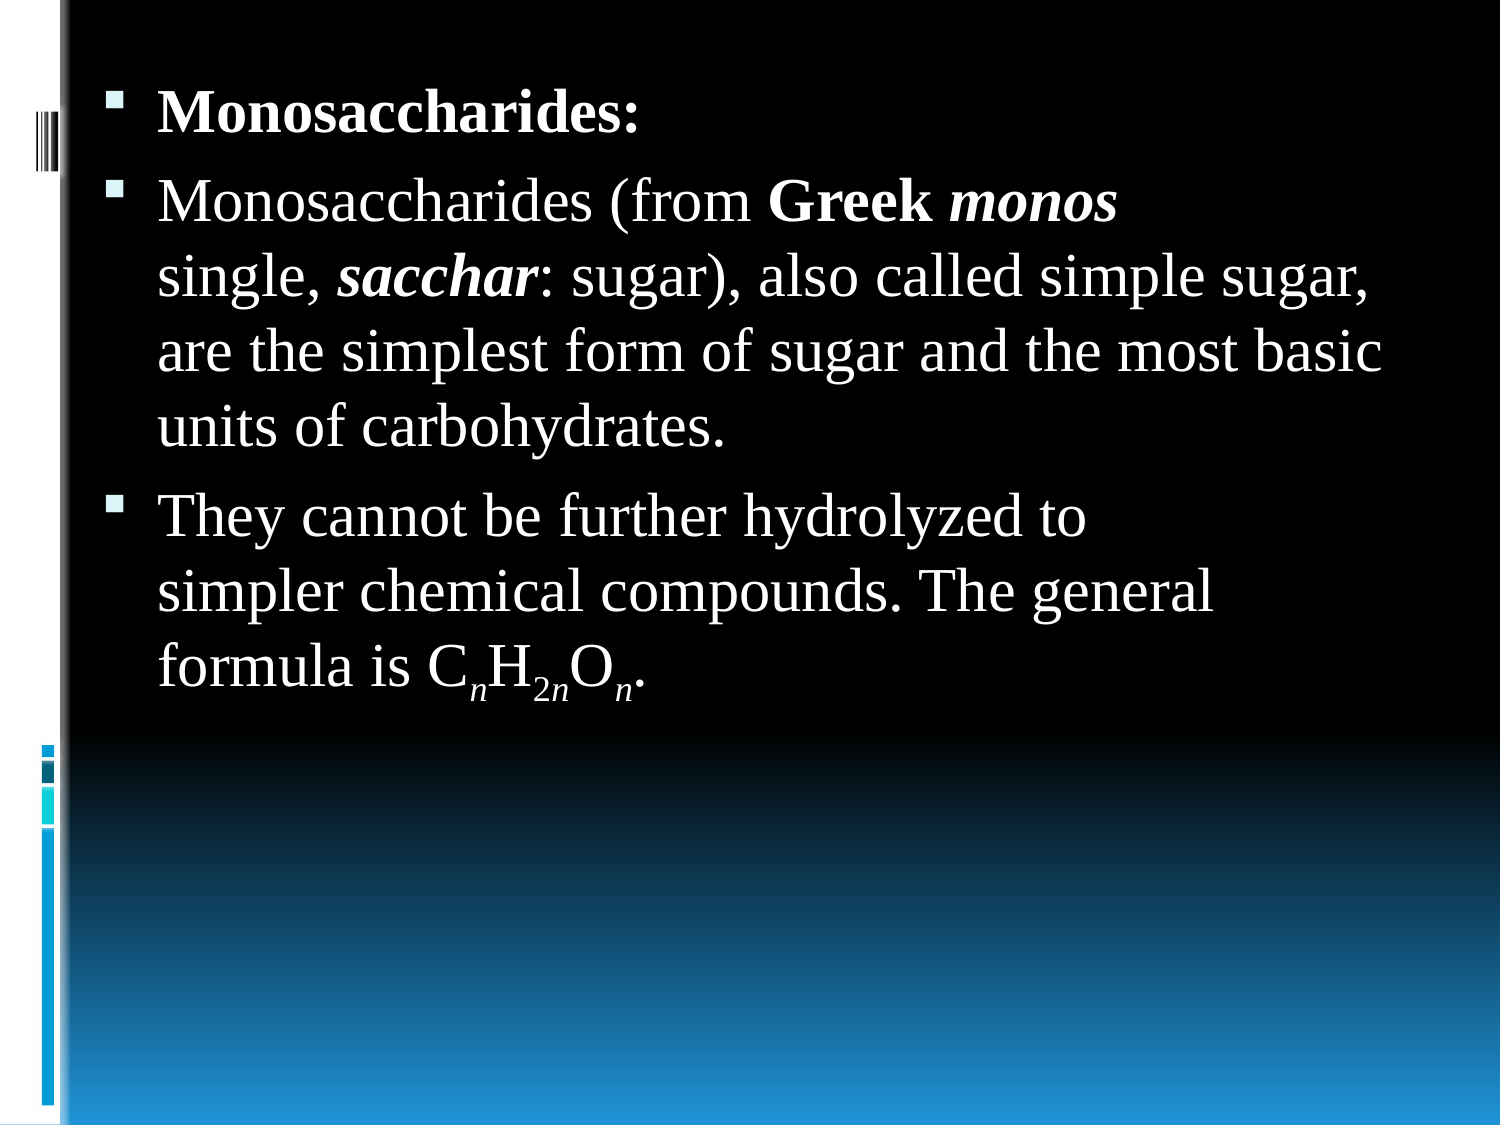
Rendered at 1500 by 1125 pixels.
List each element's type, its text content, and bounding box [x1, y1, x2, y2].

list Monosaccharides: Monosaccharides (from Greek monos single, sacchar: sugar), also called simple sugar, are the simplest form of sugar and the most basic units of carbohydrates. They cannot be further hydrolyzed to simpler chemical compounds. The general formula is CnH2nOn. [75, 62, 1425, 1005]
